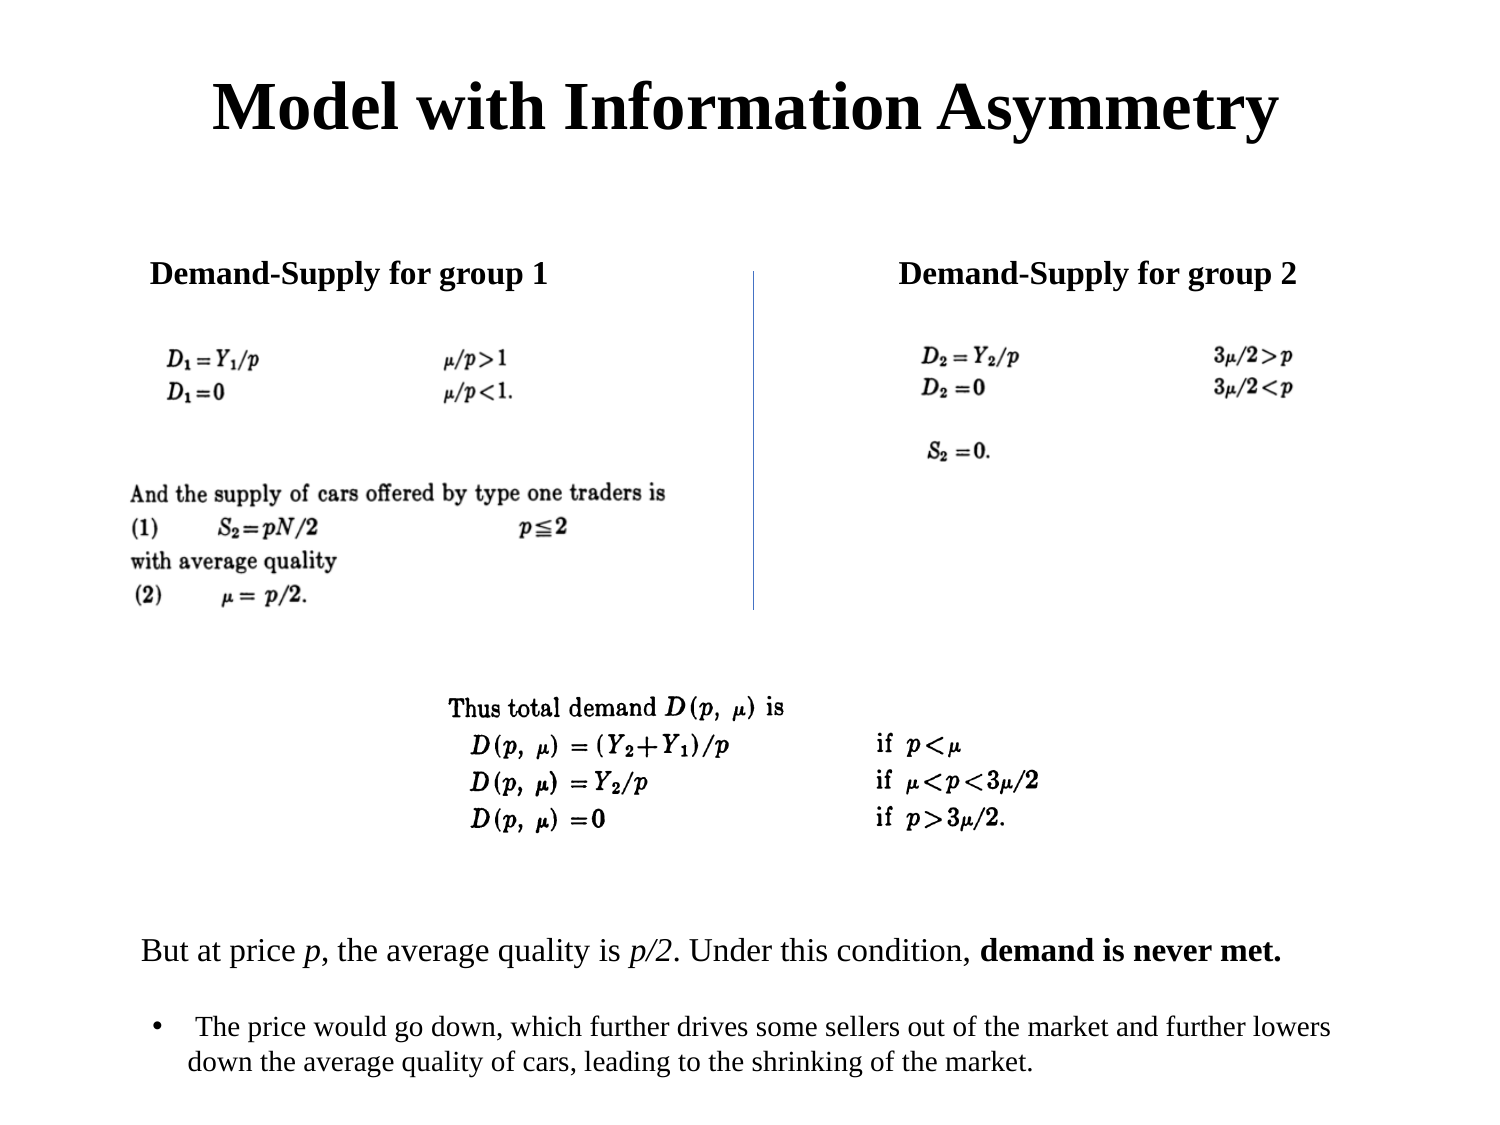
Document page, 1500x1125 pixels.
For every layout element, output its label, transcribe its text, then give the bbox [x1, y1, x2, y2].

picture [440, 693, 1067, 844]
text_box Demand-Supply for group 1 [108, 243, 591, 299]
text_box But at price p, the average quality is p/2. Under this condition, demand is never met. The price would go down, which further drives some sellers out of the market and further lowers down the average quality of cars, leading to the shrinking of the market. [126, 920, 1365, 1085]
picture [160, 339, 539, 410]
title Model with Information Asymmetry [100, 31, 1394, 184]
picture [120, 480, 691, 610]
picture [894, 338, 1337, 463]
text_box Demand-Supply for group 2 [854, 243, 1342, 299]
